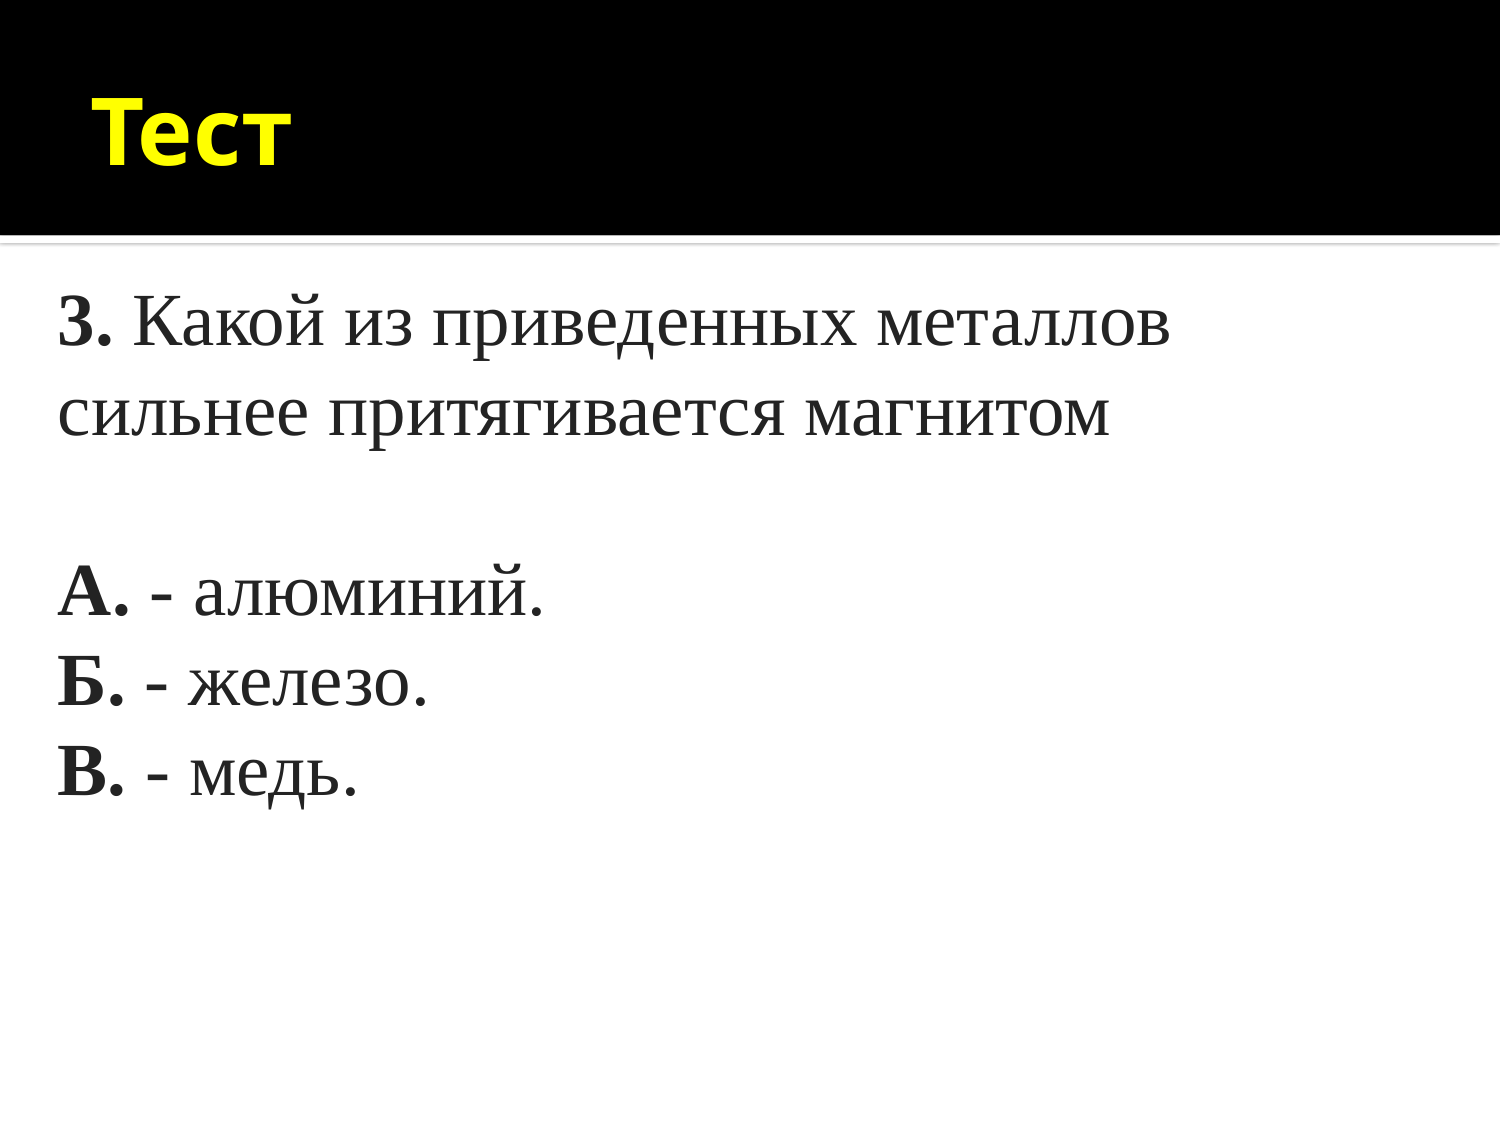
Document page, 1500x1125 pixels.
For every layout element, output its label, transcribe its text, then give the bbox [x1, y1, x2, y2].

list 3. Какой из приведенных металлов сильнее притягивается магнитом А. - алюминий. Б. - железо. В. - медь. [29, 255, 1425, 1050]
title Тест [75, 25, 1425, 231]
